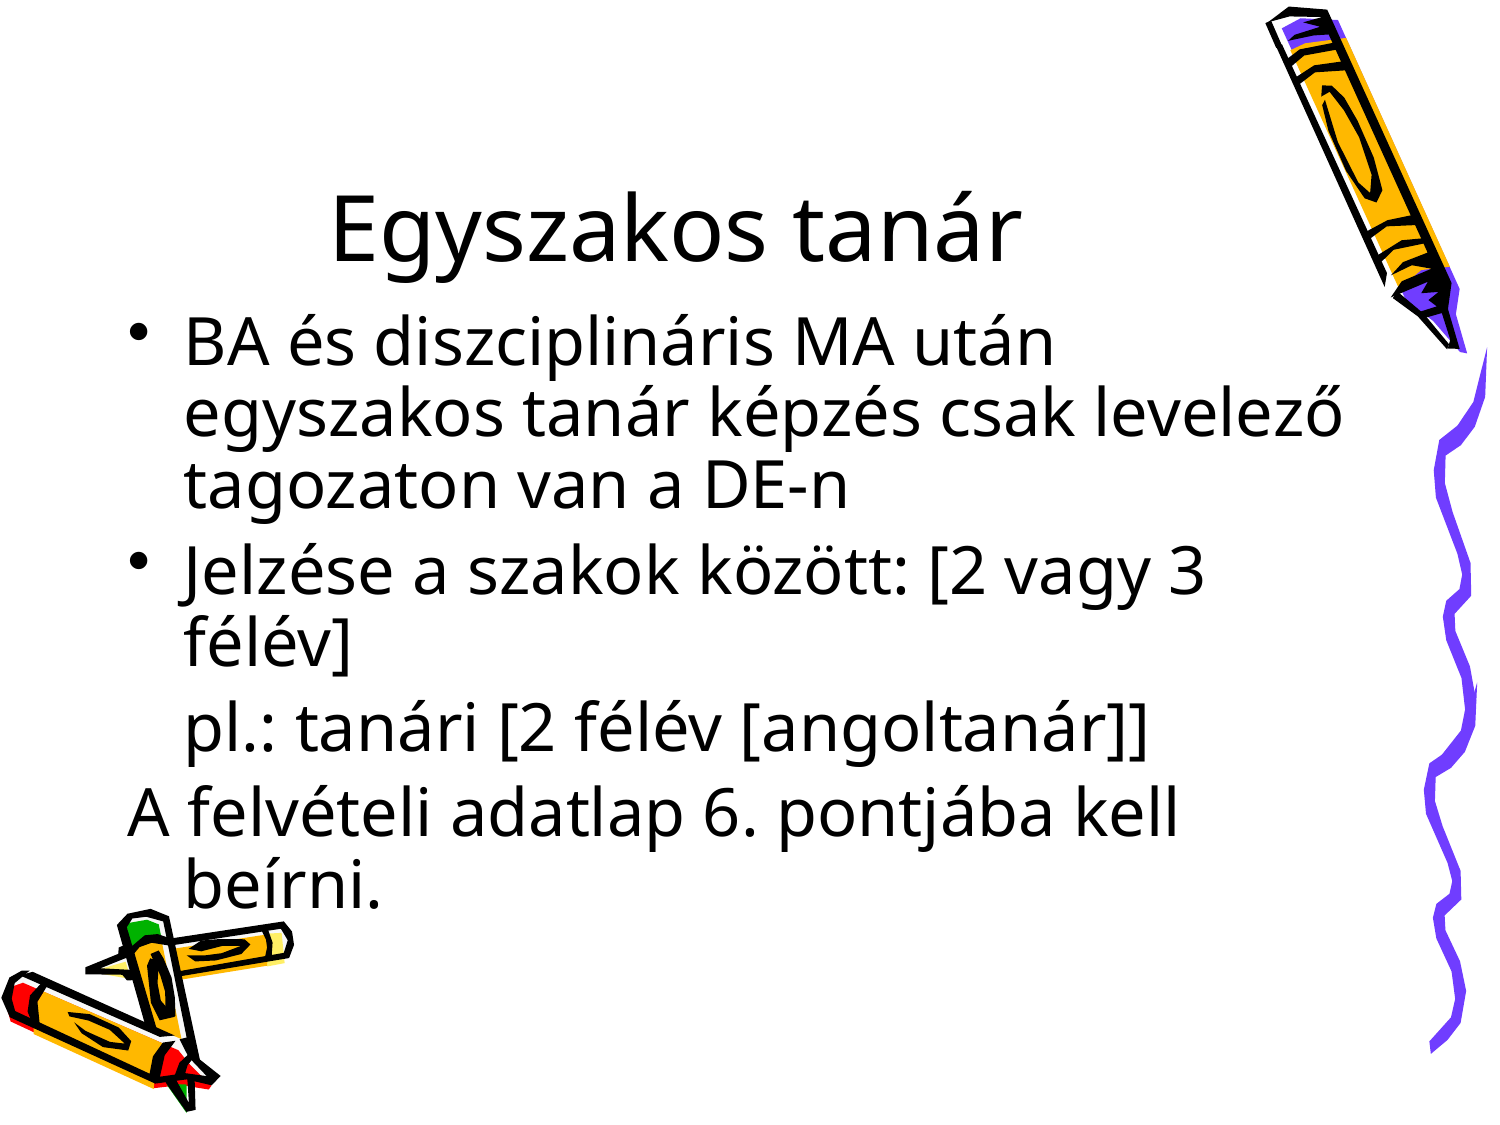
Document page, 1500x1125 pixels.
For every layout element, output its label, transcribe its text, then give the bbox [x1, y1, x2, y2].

title Egyszakos tanár [112, 24, 1240, 288]
list BA és diszciplináris MA után egyszakos tanár képzés csak levelező tagozaton van a DE-n Jelzése a szakok között: [2 vagy 3 félév] pl.: tanári [2 félév [angoltanár]] A felvételi adatlap 6. pontjába kell beírni. [112, 299, 1375, 953]
